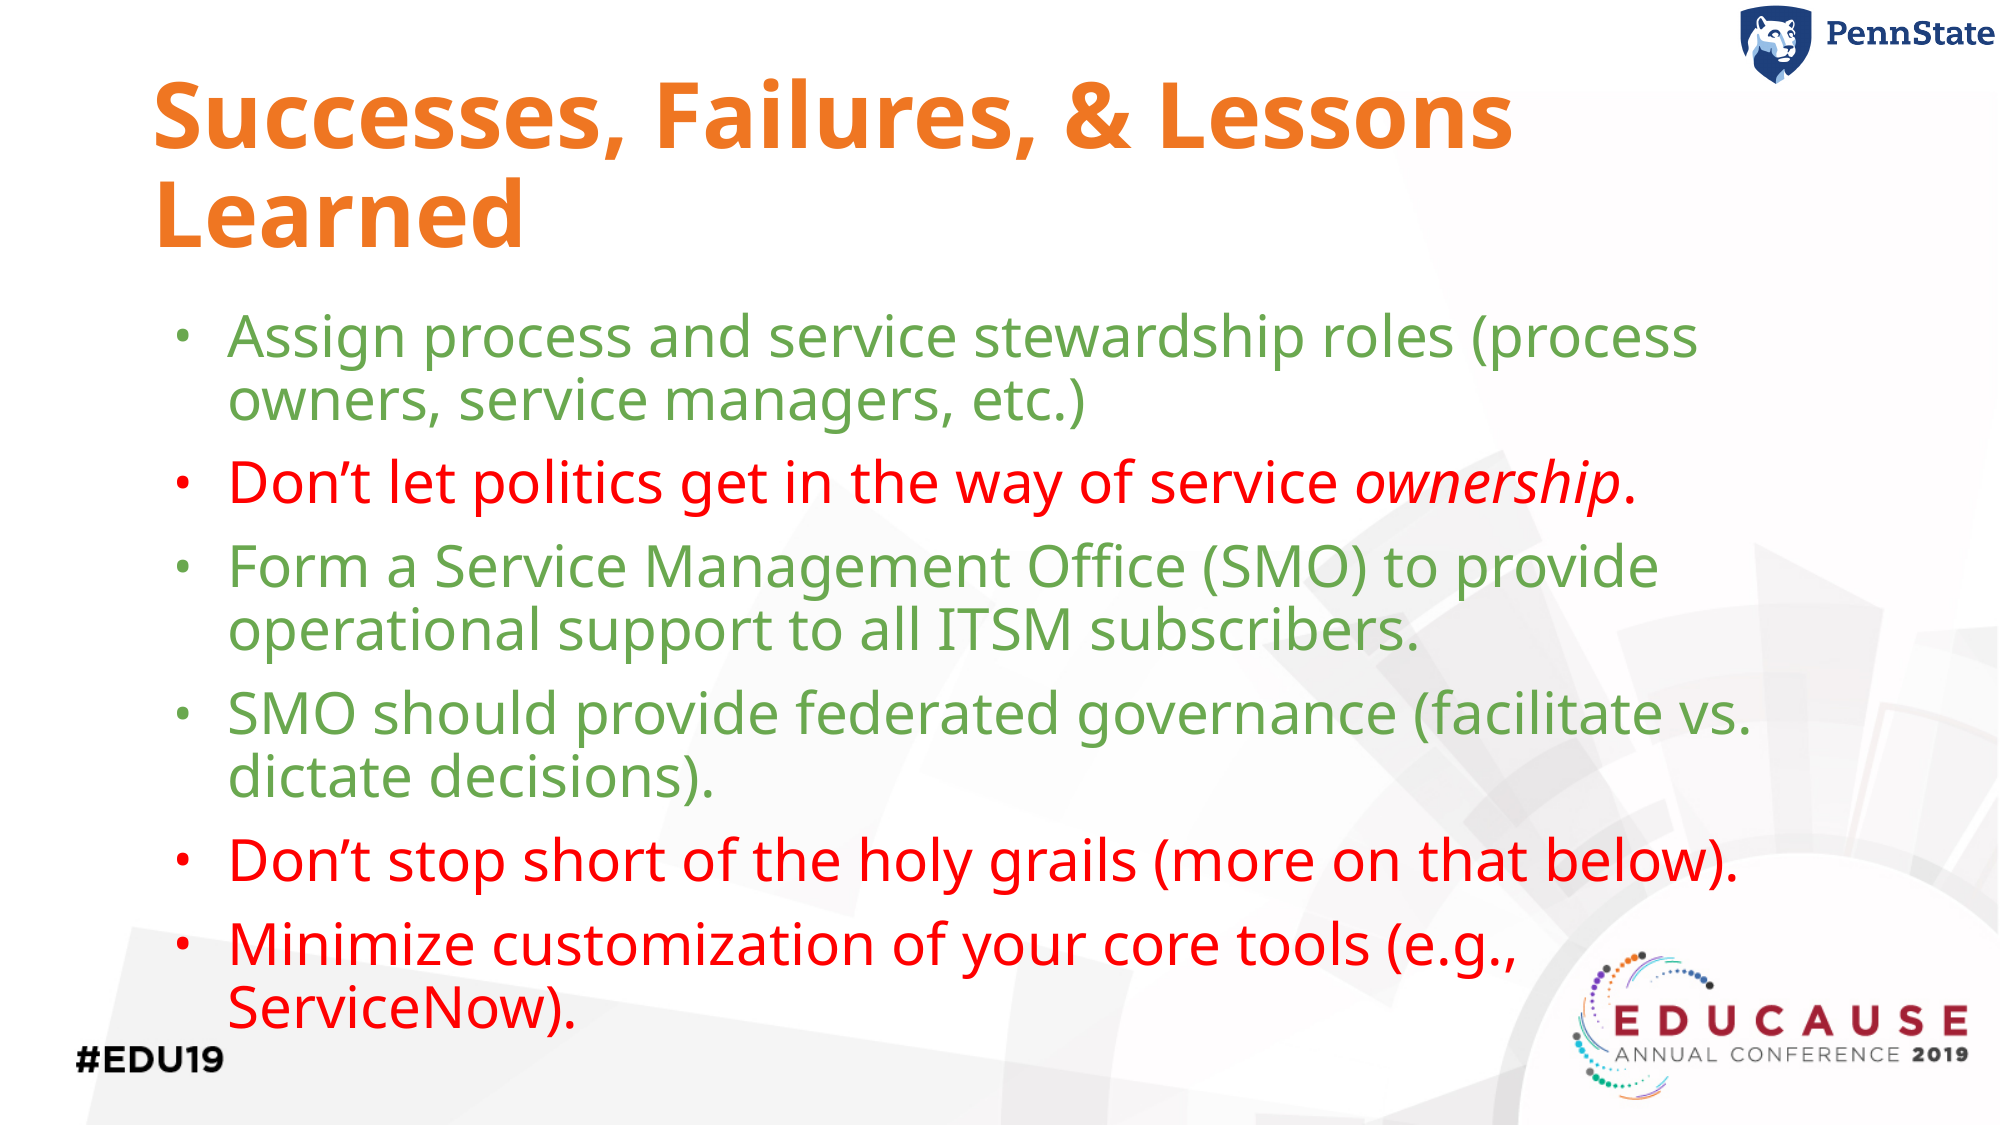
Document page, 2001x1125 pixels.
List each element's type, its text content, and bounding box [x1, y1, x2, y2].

picture [0, 0, 2001, 1125]
title Successes, Failures, & Lessons Learned [137, 59, 1863, 278]
list Assign process and service stewardship roles (process owners, service managers, etc.) Don’t let politics get in the way of service ownership. Form a Service Management Office (SMO) to provide operational support to all ITSM subscribers. SMO should provide federated governance (facilitate vs. dictate decisions). Don’t stop short of the holy grails (more on that below). Minimize customization of your core tools (e.g., ServiceNow). [137, 299, 1863, 1014]
